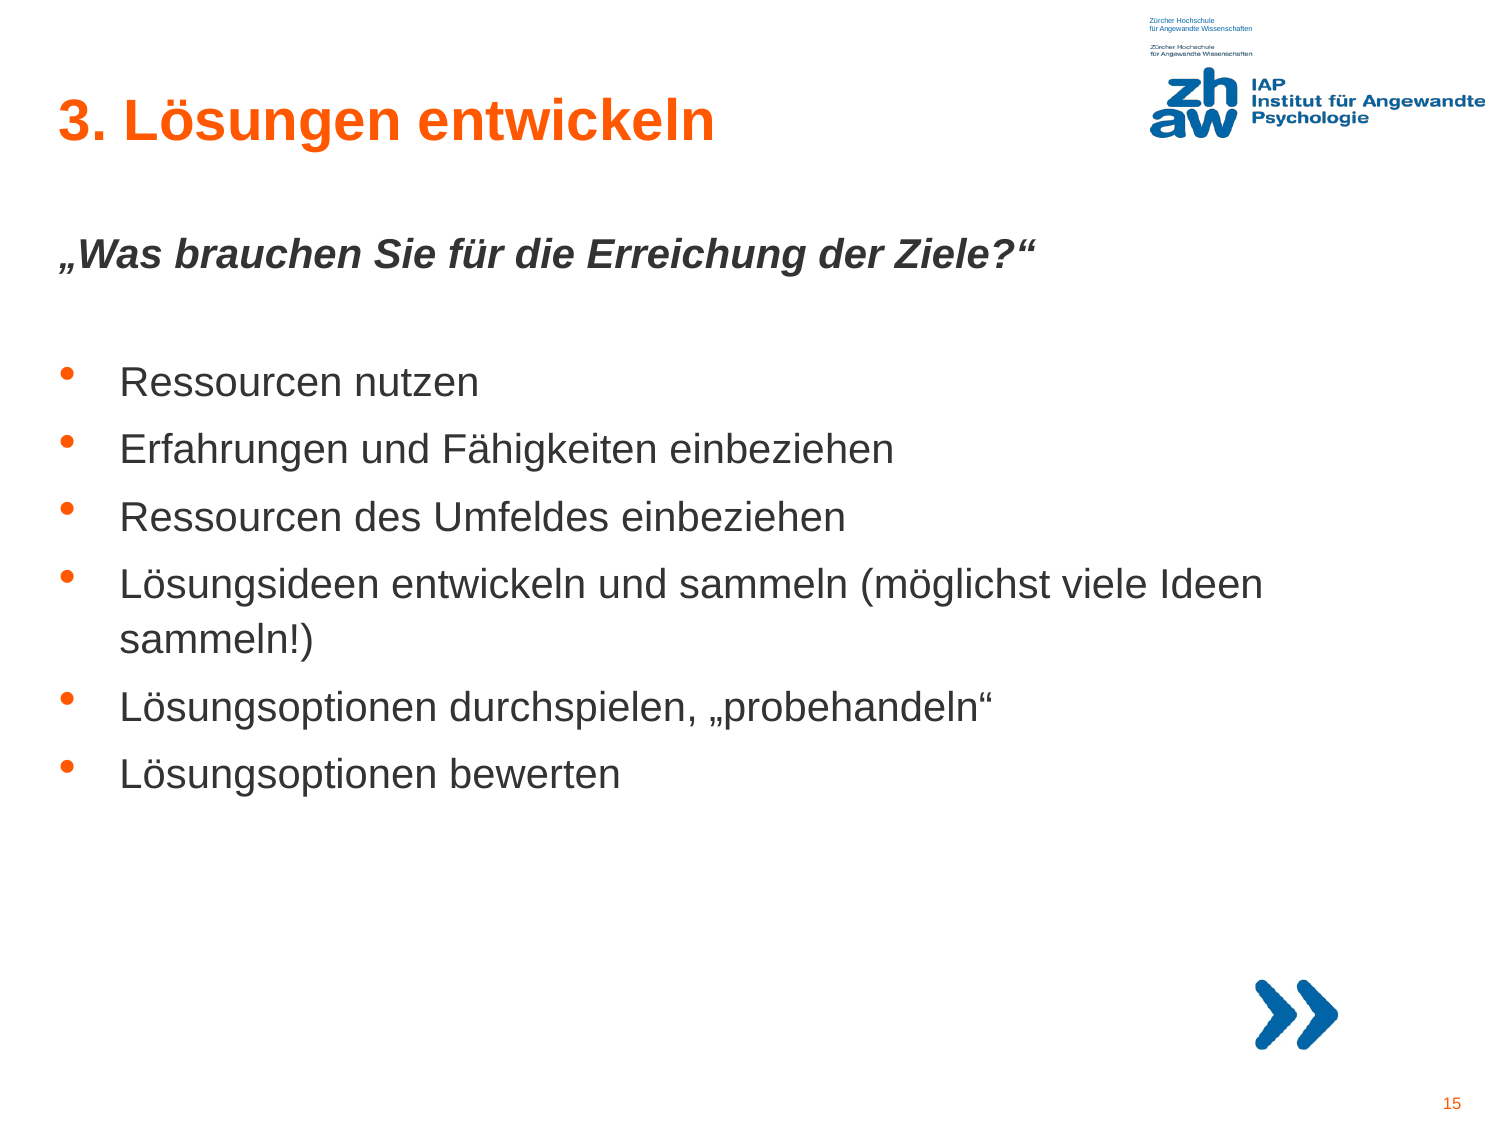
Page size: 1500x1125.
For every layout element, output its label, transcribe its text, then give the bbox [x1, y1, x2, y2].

picture [1236, 958, 1385, 1058]
list „Was brauchen Sie für die Erreichung der Ziele?“ Ressourcen nutzen Erfahrungen und Fähigkeiten einbeziehen Ressourcen des Umfeldes einbeziehen Lösungsideen entwickeln und sammeln (möglichst viele Ideen sammeln!) Lösungsoptionen durchspielen, „probehandeln“ Lösungsoptionen bewerten [58, 214, 1394, 958]
title 3. Lösungen entwickeln [58, 0, 928, 160]
slide_number 15 [1126, 1064, 1477, 1125]
picture [1150, 45, 1485, 138]
